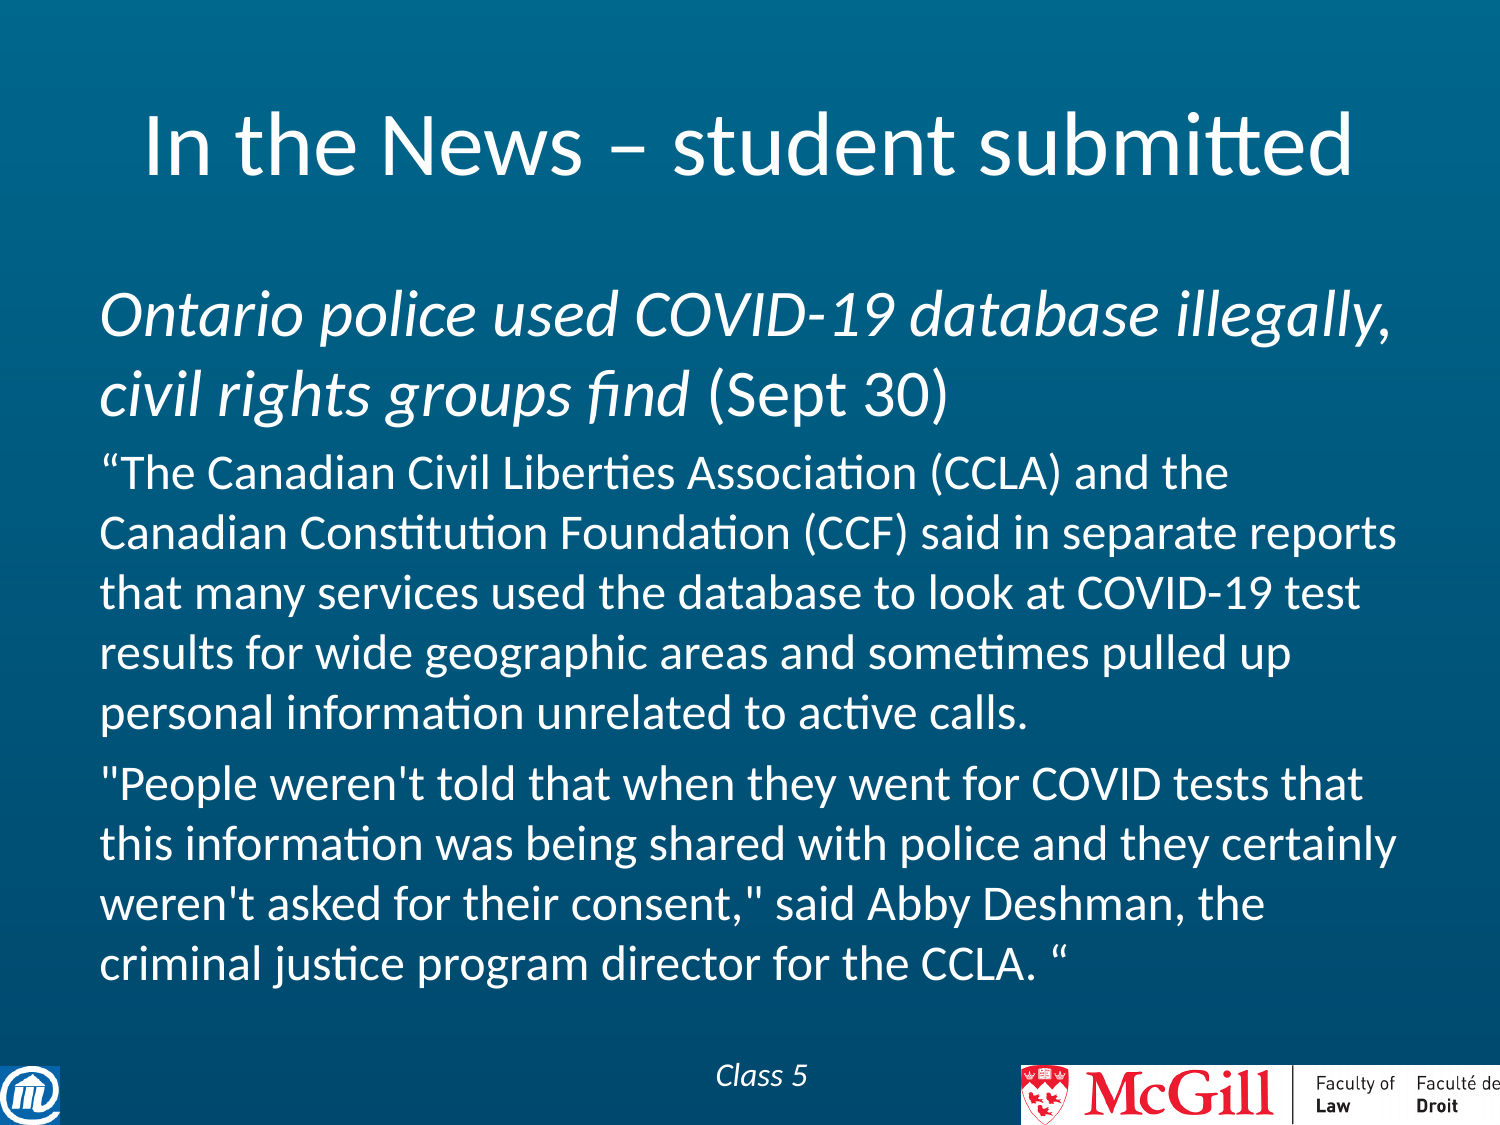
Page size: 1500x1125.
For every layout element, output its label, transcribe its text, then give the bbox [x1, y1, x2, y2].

footer Class 5 [490, 1042, 1034, 1103]
list Ontario police used COVID-19 database illegally, civil rights groups find (Sept 30) “The Canadian Civil Liberties Association (CCLA) and the Canadian Constitution Foundation (CCF) said in separate reports that many services used the database to look at COVID-19 test results for wide geographic areas and sometimes pulled up personal information unrelated to active calls. "People weren't told that when they went for COVID tests that this information was being shared with police and they certainly weren't asked for their consent," said Abby Deshman, the criminal justice program director for the CCLA. “ [75, 262, 1425, 1005]
picture [0, 1067, 59, 1125]
title In the News – student submitted [75, 45, 1425, 233]
picture [1022, 1066, 1500, 1125]
